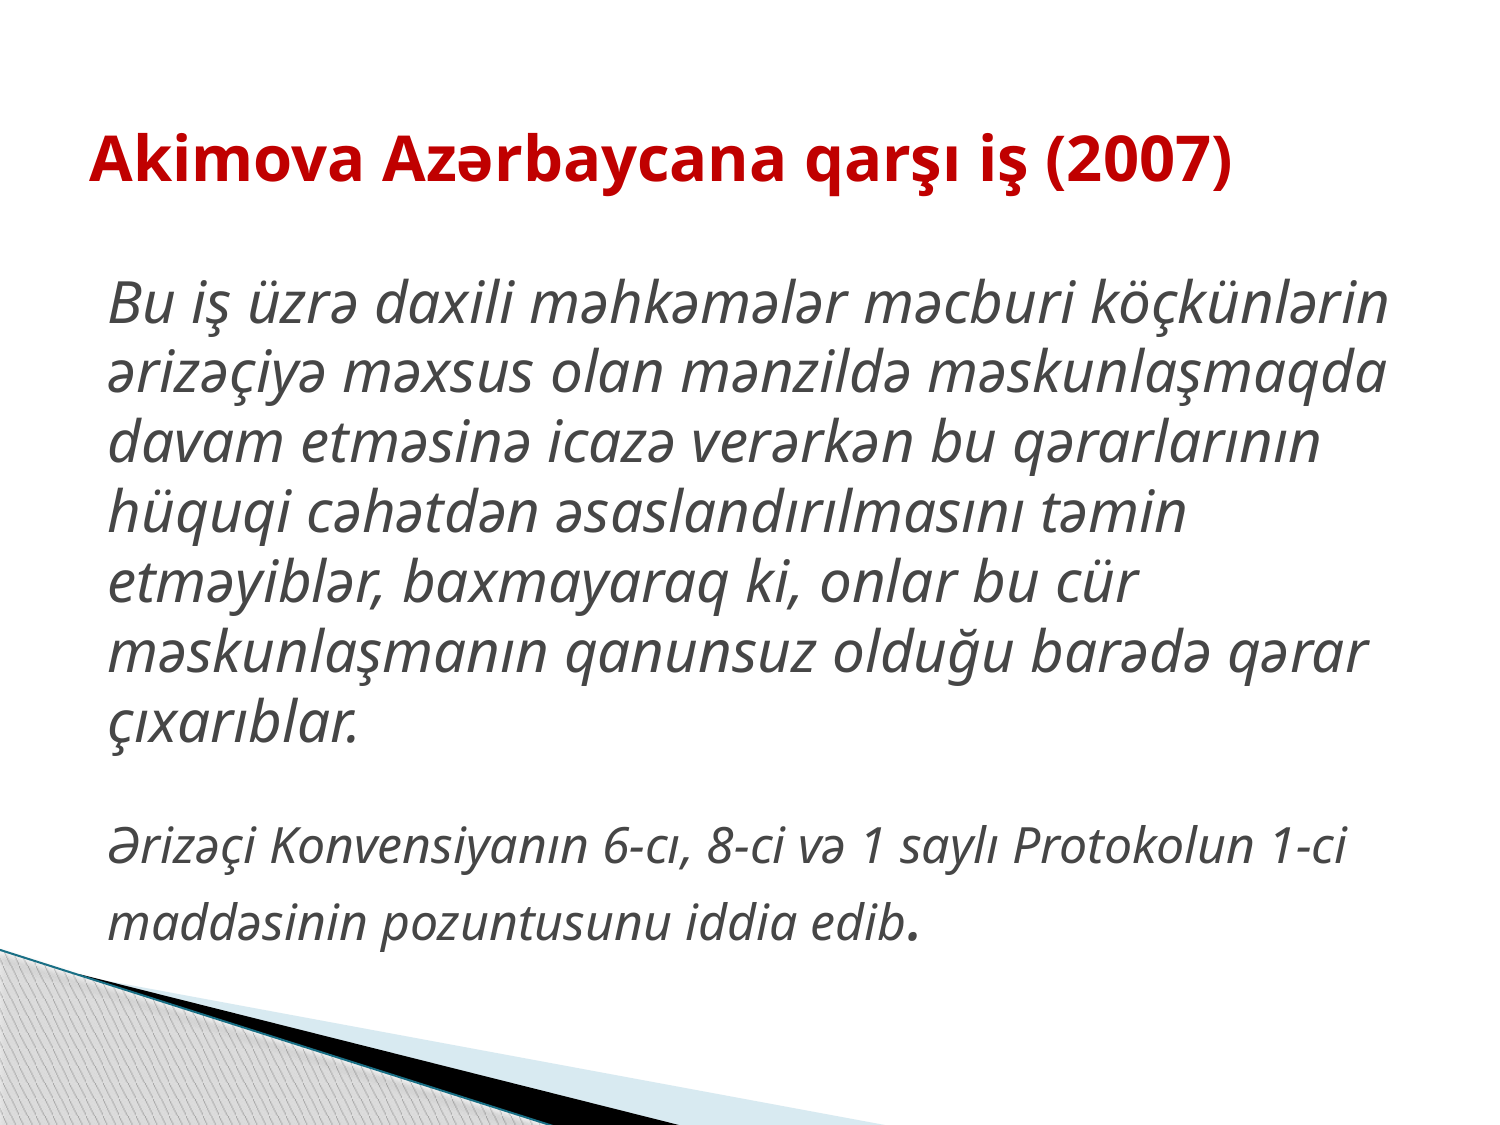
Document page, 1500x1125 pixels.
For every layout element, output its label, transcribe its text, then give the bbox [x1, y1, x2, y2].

title Akimova Azərbaycana qarşı iş (2007) [75, 87, 1425, 225]
list Bu iş üzrə daxili məhkəmələr məcburi köçkünlərin ərizəçiyə məxsus olan mənzildə məskunlaşmaqda davam etməsinə icazə verərkən bu qərarlarının hüquqi cəhətdən əsaslandırılmasını təmin etməyiblər, baxmayaraq ki, onlar bu cür məskunlaşmanın qanunsuz olduğu barədə qərar çıxarıblar. Ərizəçi Konvensiyanın 6-cı, 8-ci və 1 saylı Protokolun 1-ci maddəsinin pozuntusunu iddia edib. [75, 225, 1425, 1025]
